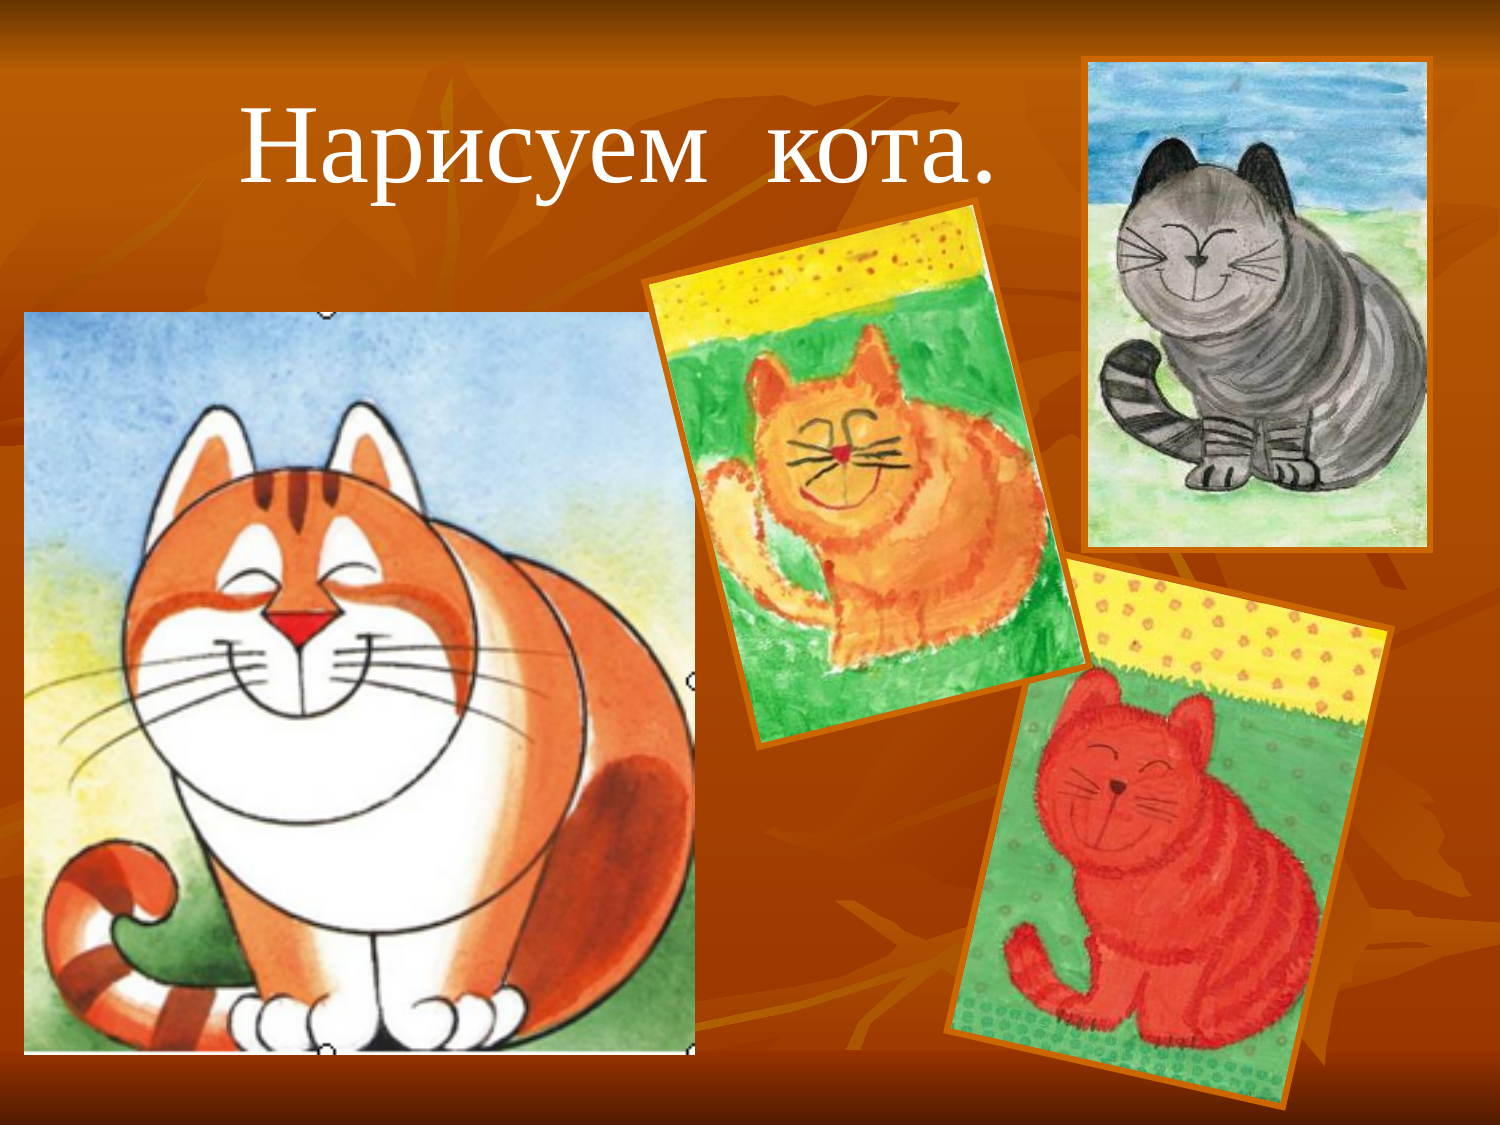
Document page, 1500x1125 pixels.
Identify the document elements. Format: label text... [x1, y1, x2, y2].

text_box Нарисуем кота. [49, 62, 1081, 213]
text_box [49, 37, 1463, 193]
picture [1087, 62, 1427, 547]
picture [24, 206, 1387, 1102]
